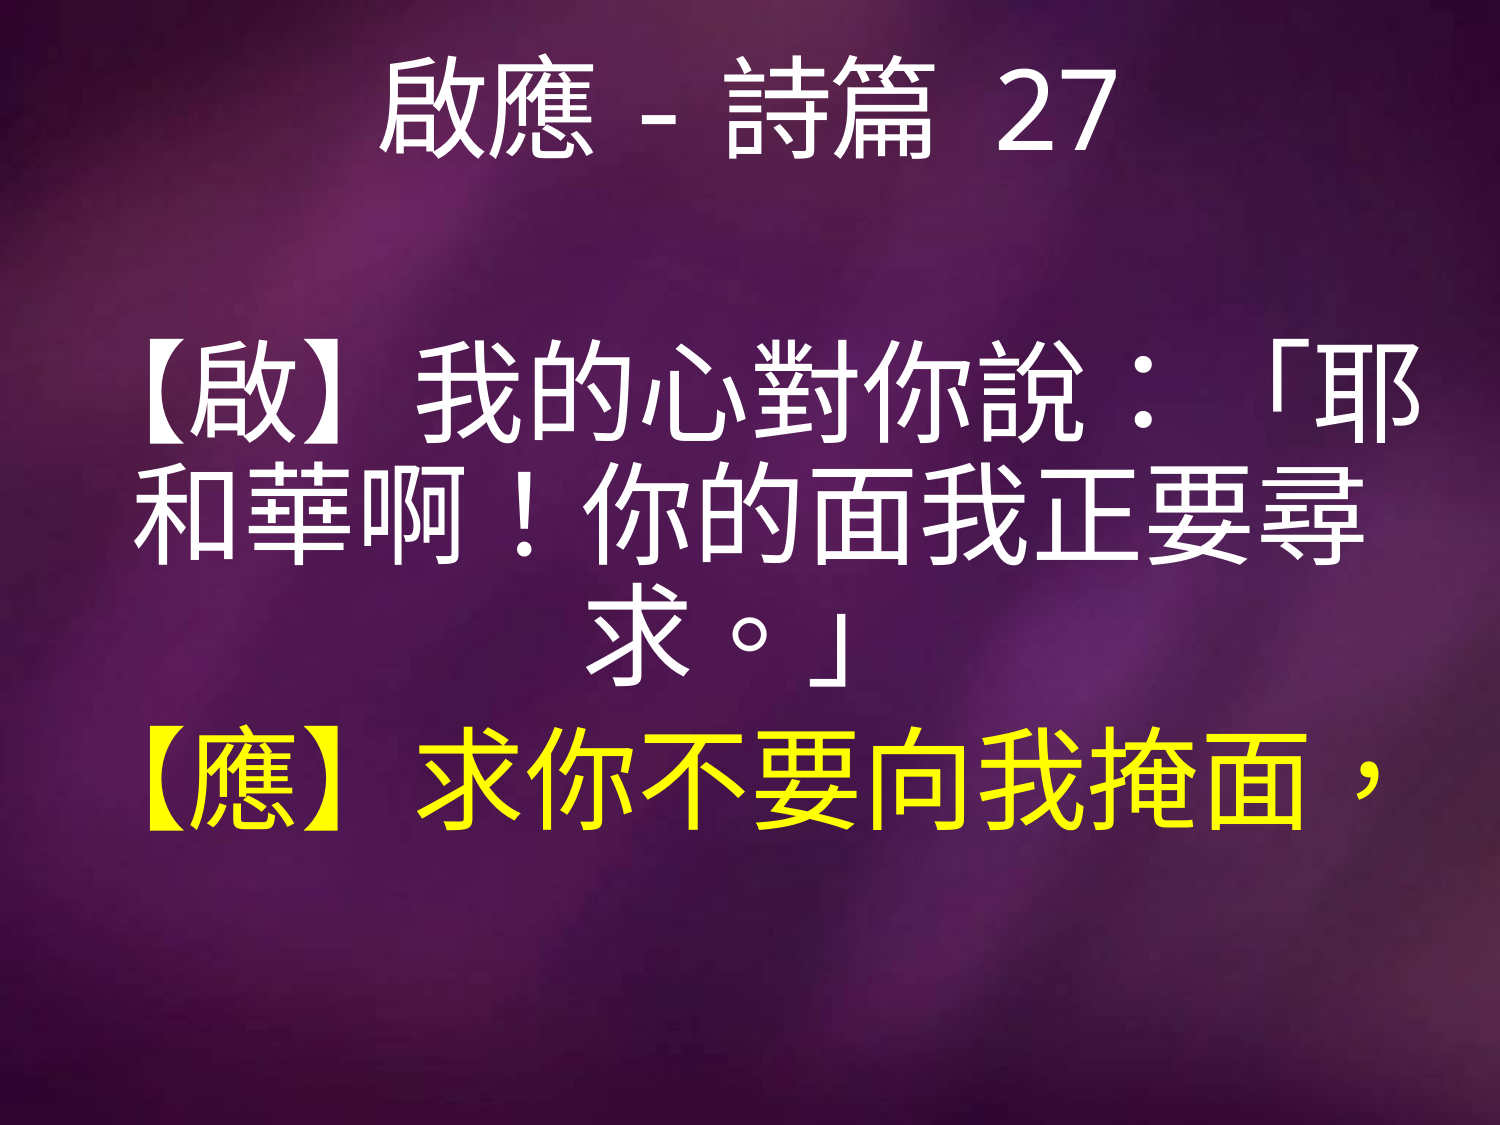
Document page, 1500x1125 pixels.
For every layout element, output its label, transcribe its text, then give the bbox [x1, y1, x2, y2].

list 【啟】我的心對你說：「耶和華啊！你的面我正要尋求。」 【應】求你不要向我掩面， [62, 337, 1438, 856]
picture [0, 0, 1500, 1125]
title 啟應-詩篇 27 [62, 37, 1438, 174]
